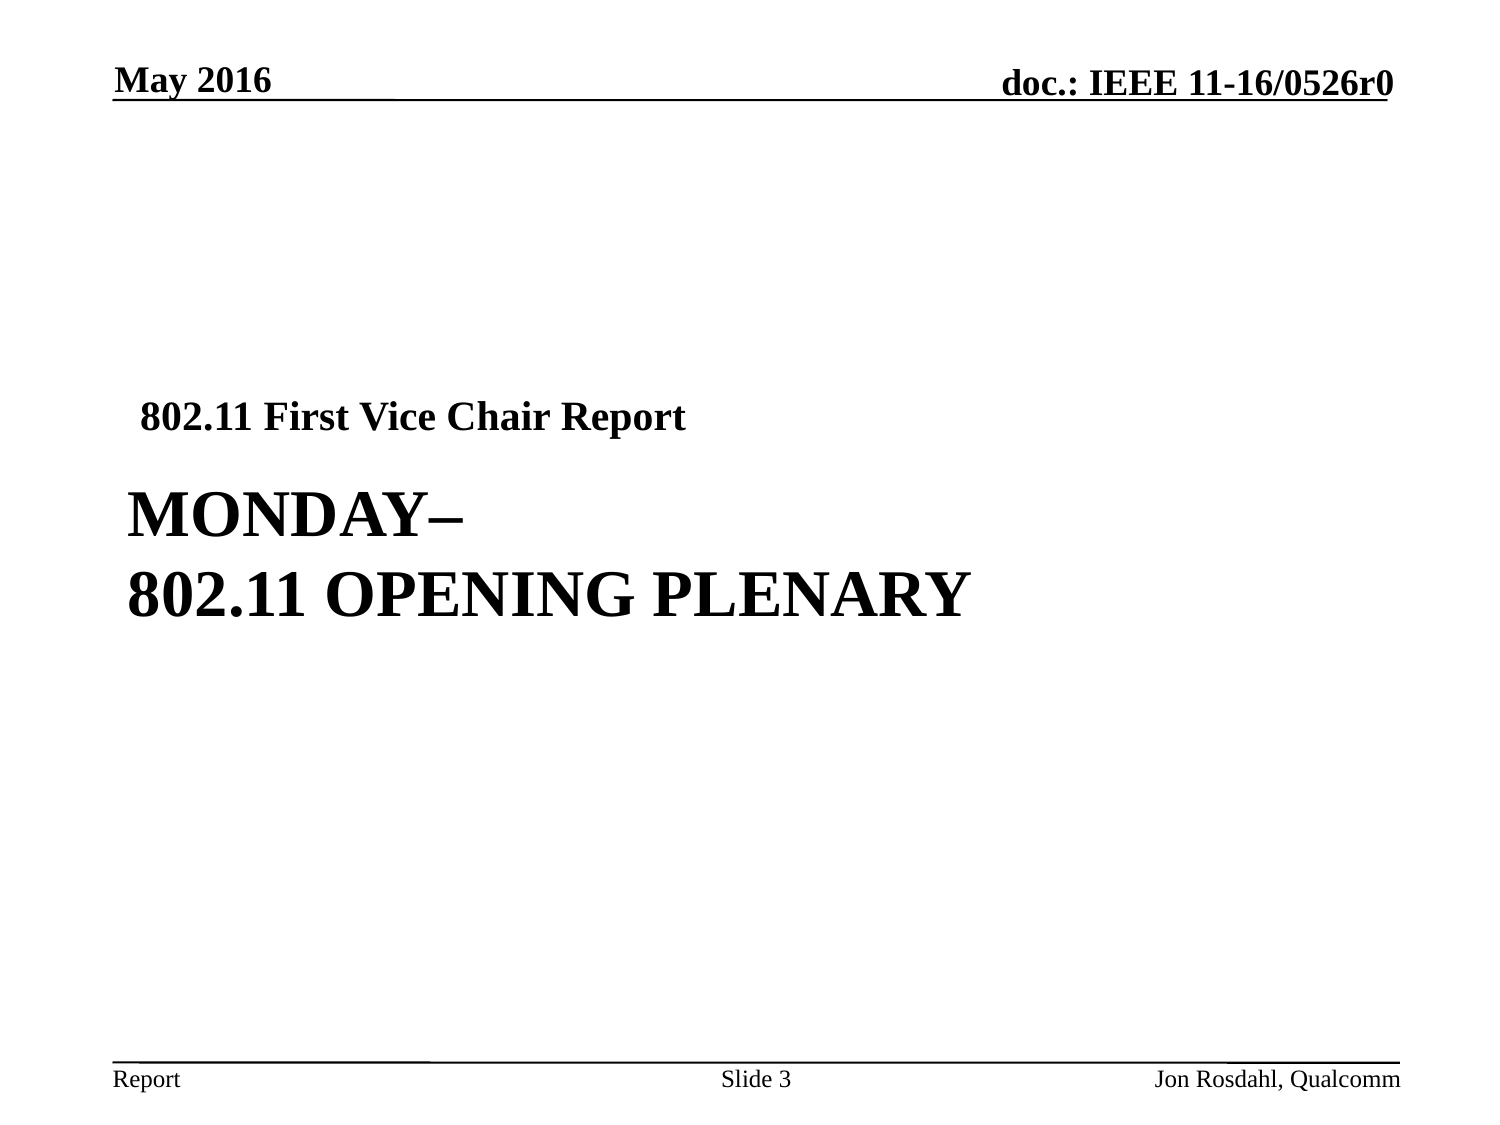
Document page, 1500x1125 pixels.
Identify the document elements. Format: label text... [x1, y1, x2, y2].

title Monday– 802.11 Opening Plenary [112, 462, 1388, 687]
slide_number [114, 54, 426, 101]
footer Jon Rosdahl, Qualcomm [878, 1061, 1402, 1093]
list 802.11 First Vice Chair Report [124, 199, 1401, 447]
slide_number Slide 3 [712, 1061, 800, 1123]
